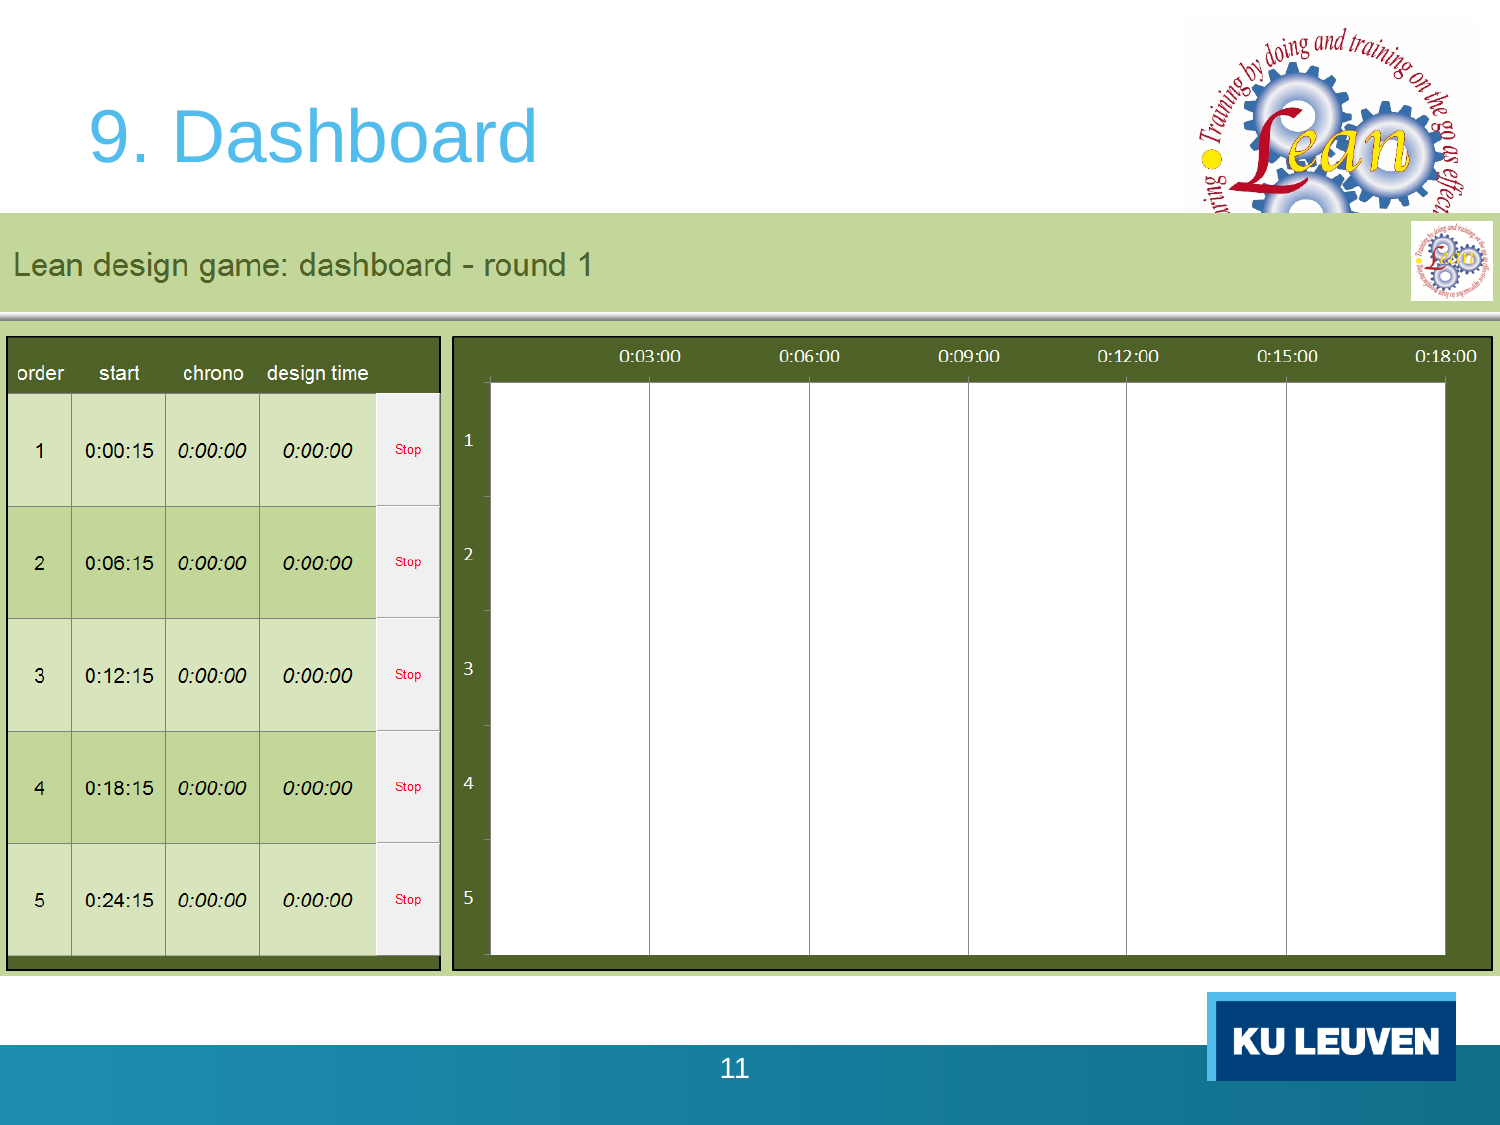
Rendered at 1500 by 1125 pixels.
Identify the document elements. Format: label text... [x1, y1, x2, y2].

picture [0, 19, 1500, 977]
slide_number 11 [596, 1049, 750, 1097]
picture [1207, 992, 1456, 1081]
title 9. Dashboard [88, 29, 1456, 178]
